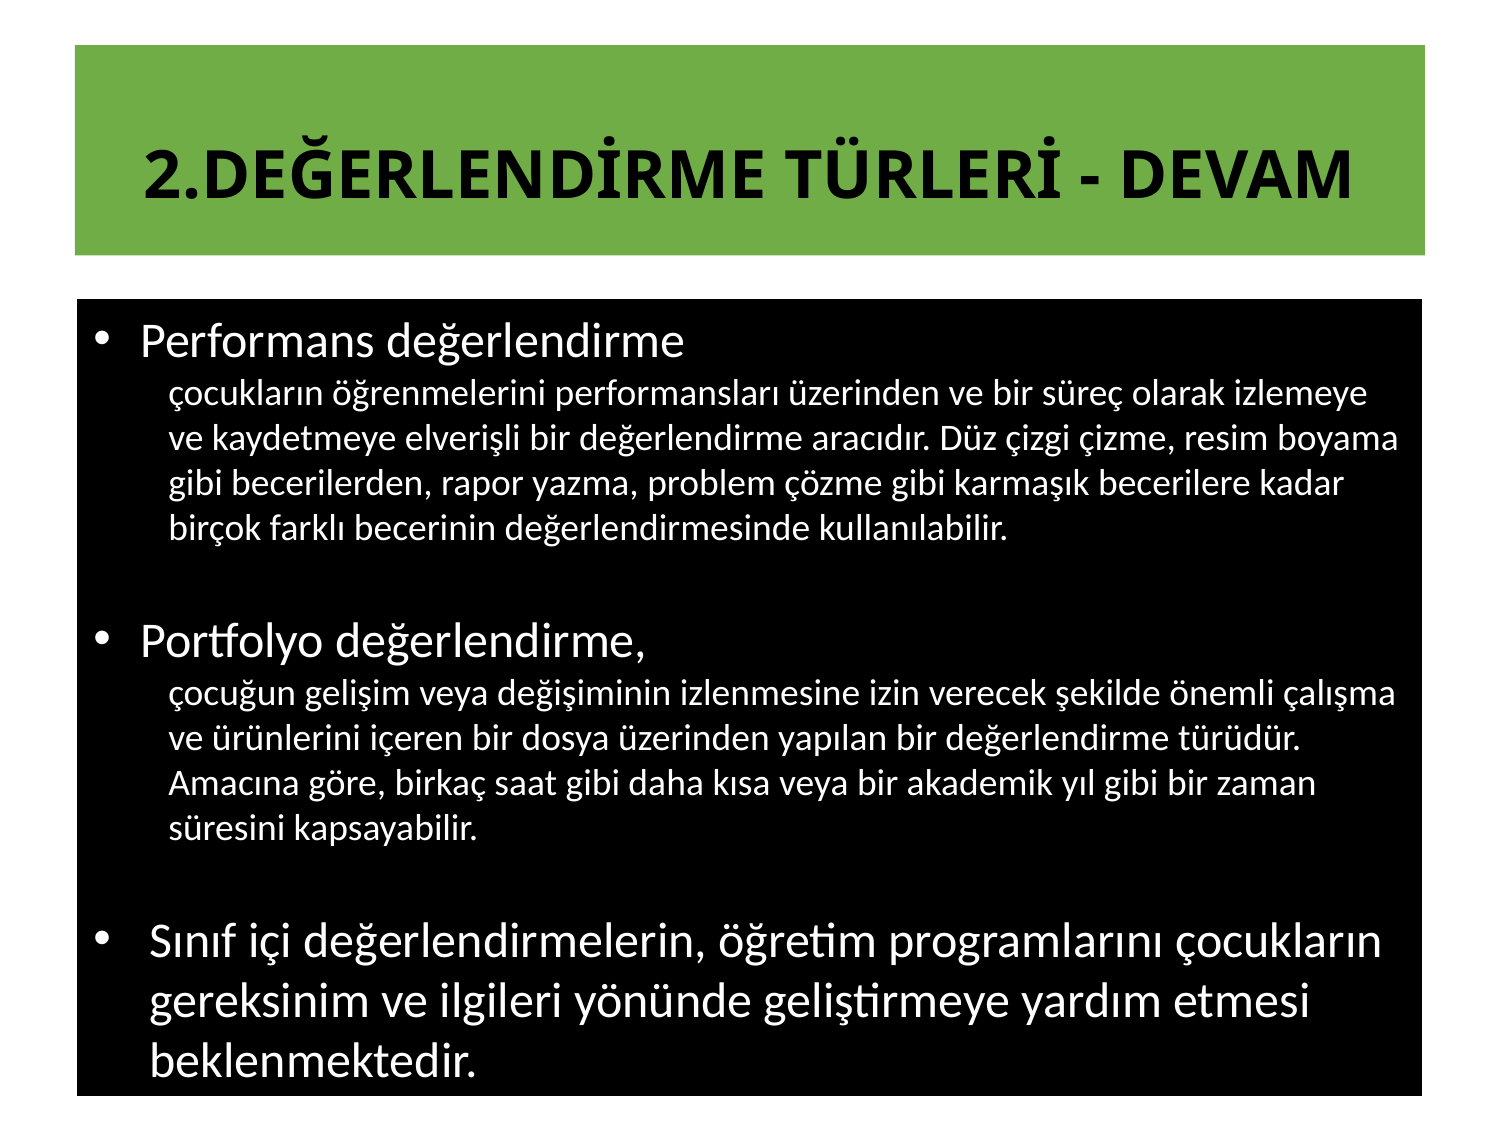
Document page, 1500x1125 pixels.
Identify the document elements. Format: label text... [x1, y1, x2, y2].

text_box Performans değerlendirme çocukların öğrenmelerini performansları üzerinden ve bir süreç olarak izlemeye ve kaydetmeye elverişli bir değerlendirme aracıdır. Düz çizgi çizme, resim boyama gibi becerilerden, rapor yazma, problem çözme gibi karmaşık becerilere kadar birçok farklı becerinin değerlendirmesinde kullanılabilir. Portfolyo değerlendirme, çocuğun gelişim veya değişiminin izlenmesine izin verecek şekilde önemli çalışma ve ürünlerini içeren bir dosya üzerinden yapılan bir değerlendirme türüdür. Amacına göre, birkaç saat gibi daha kısa veya bir akademik yıl gibi bir zaman süresini kapsayabilir. Sınıf içi değerlendirmelerin, öğretim programlarını çocukların gereksinim ve ilgileri yönünde geliştirmeye yardım etmesi beklenmektedir. [77, 299, 1422, 1096]
text_box 2.Değerlendirme türleri - Devam [74, 45, 1425, 256]
